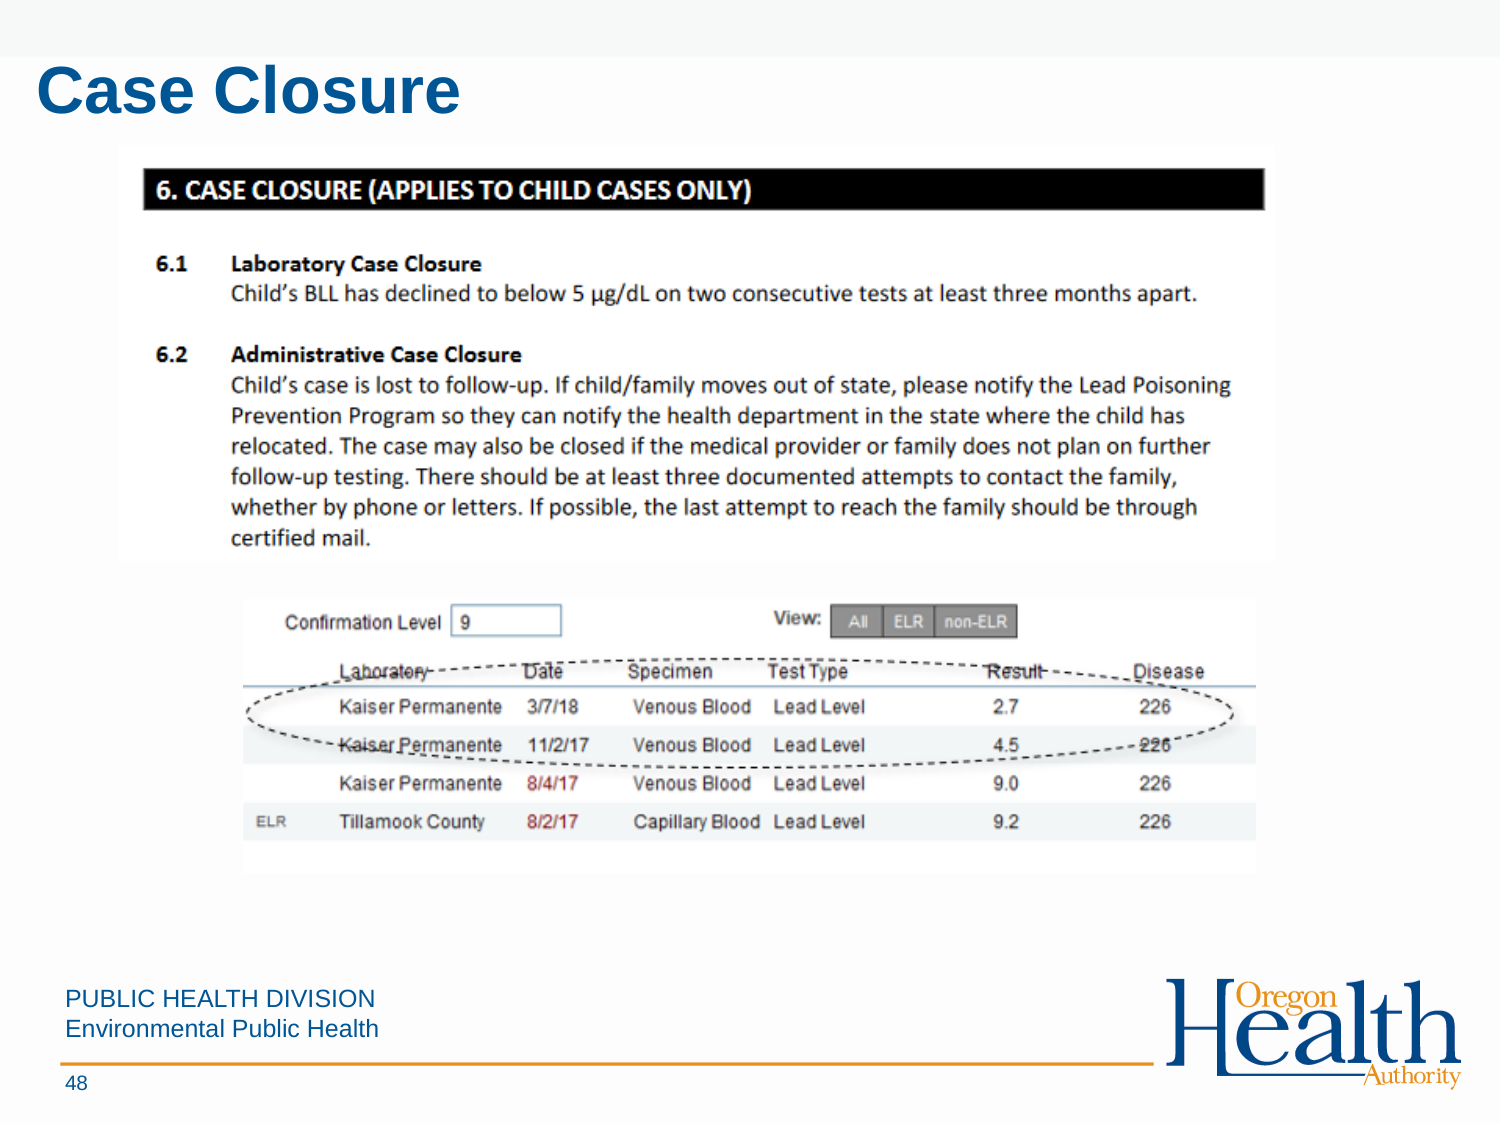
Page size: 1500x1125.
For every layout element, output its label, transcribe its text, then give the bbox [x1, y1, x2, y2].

slide_number 48 [50, 1062, 400, 1104]
text_box Case Closure [21, 39, 1163, 136]
slide_number PUBLIC HEALTH DIVISION Environmental Public Health [50, 975, 625, 1054]
picture [0, 0, 1500, 1125]
